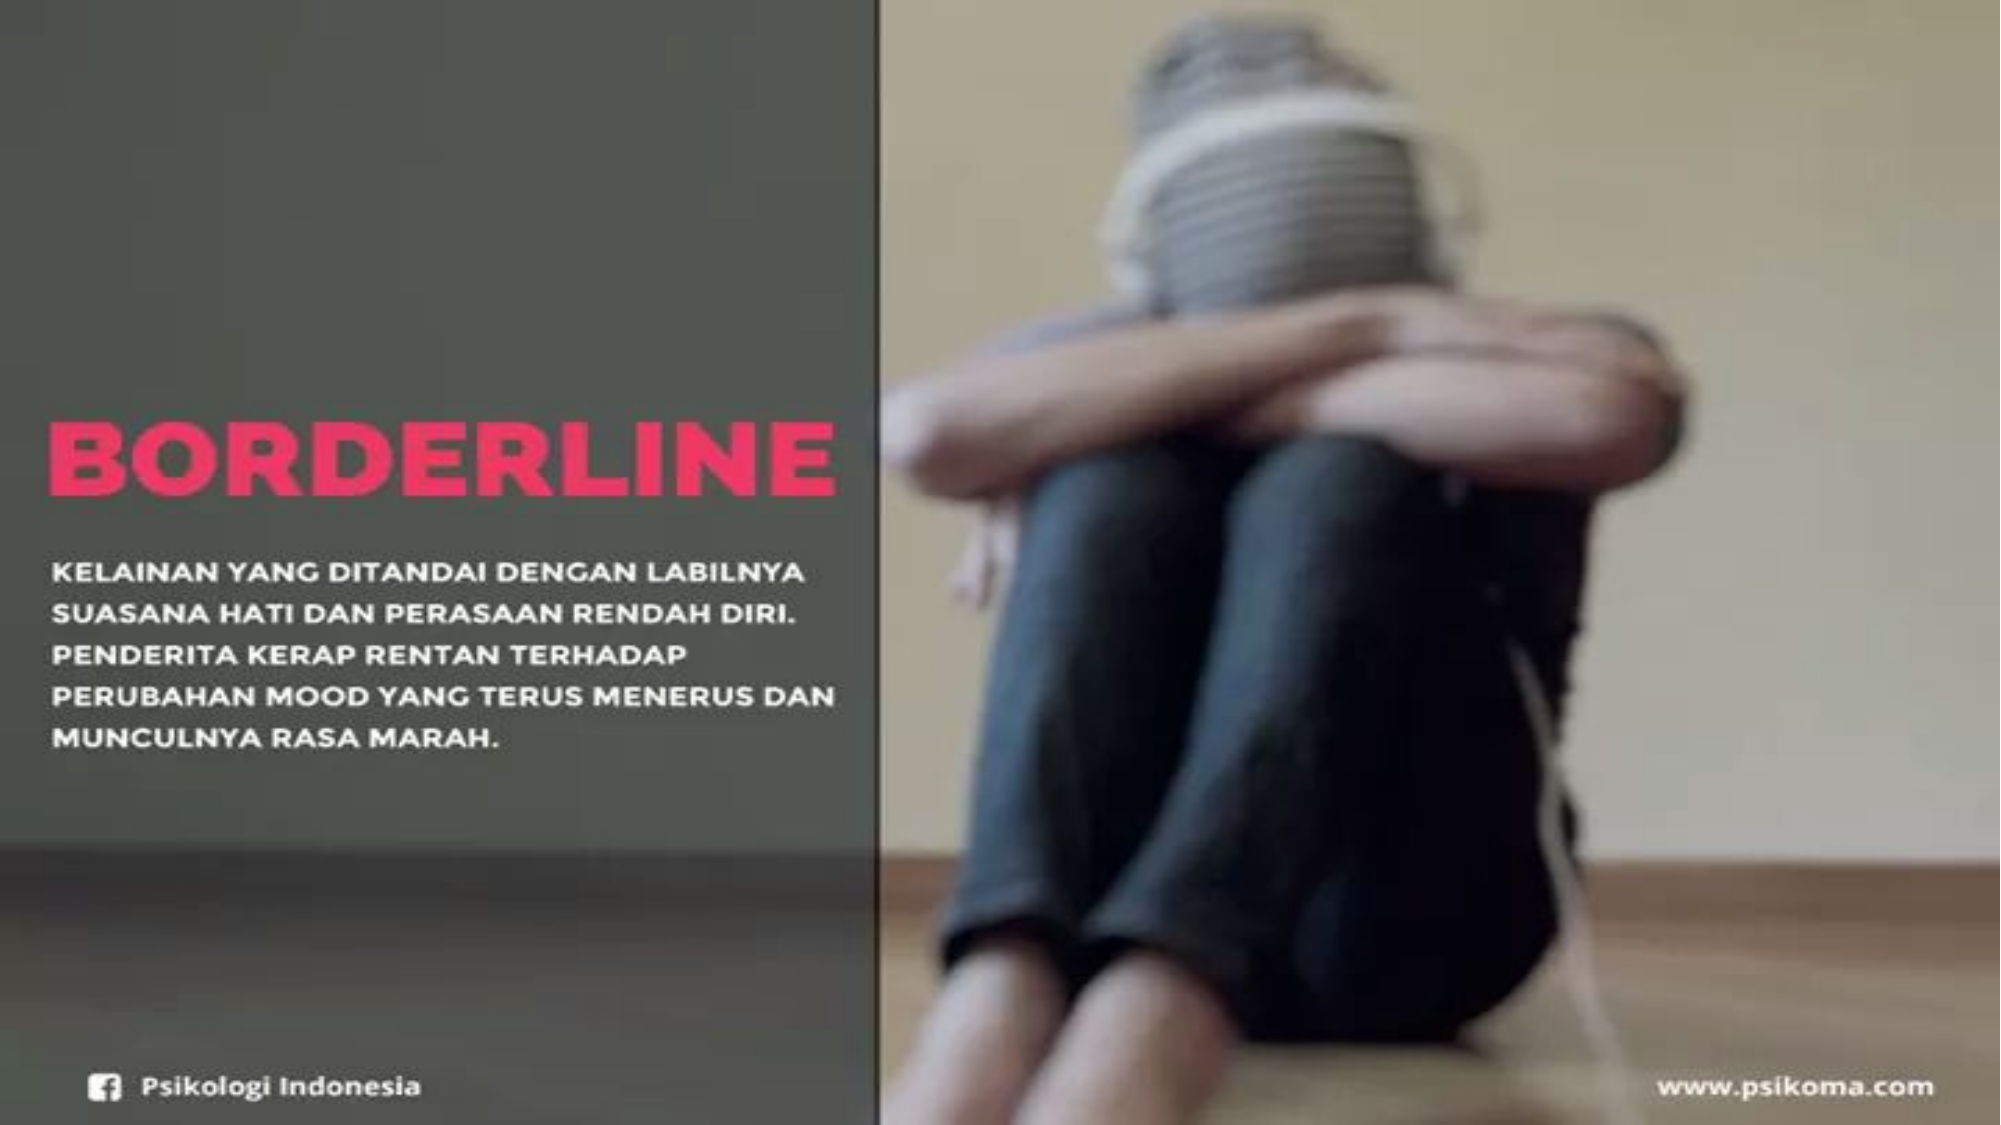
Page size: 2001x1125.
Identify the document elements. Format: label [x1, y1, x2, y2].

list [3, 3, 1996, 1123]
